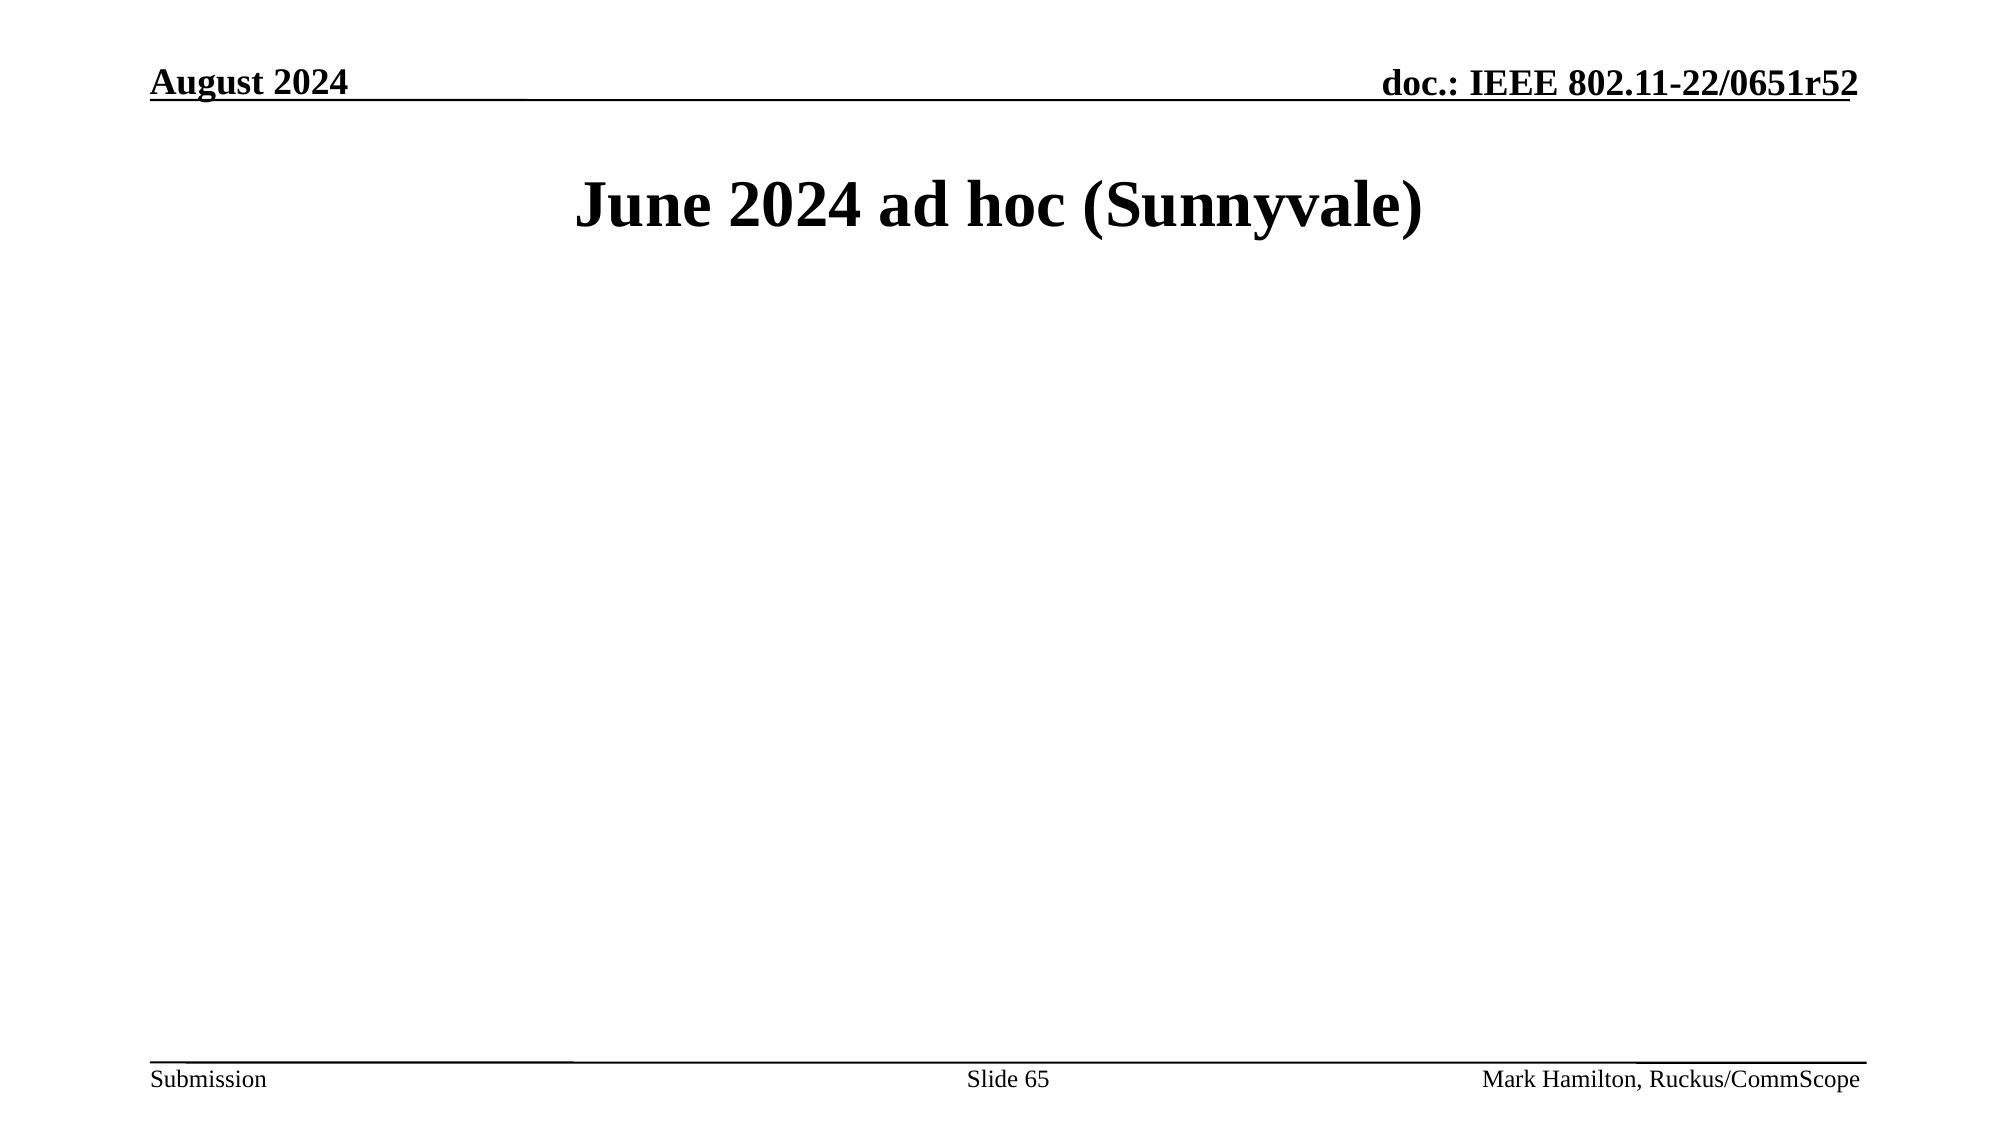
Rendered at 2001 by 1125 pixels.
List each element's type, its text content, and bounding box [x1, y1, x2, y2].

title June 2024 ad hoc (Sunnyvale) [149, 112, 1850, 288]
slide_number Slide 65 [950, 1061, 1067, 1123]
